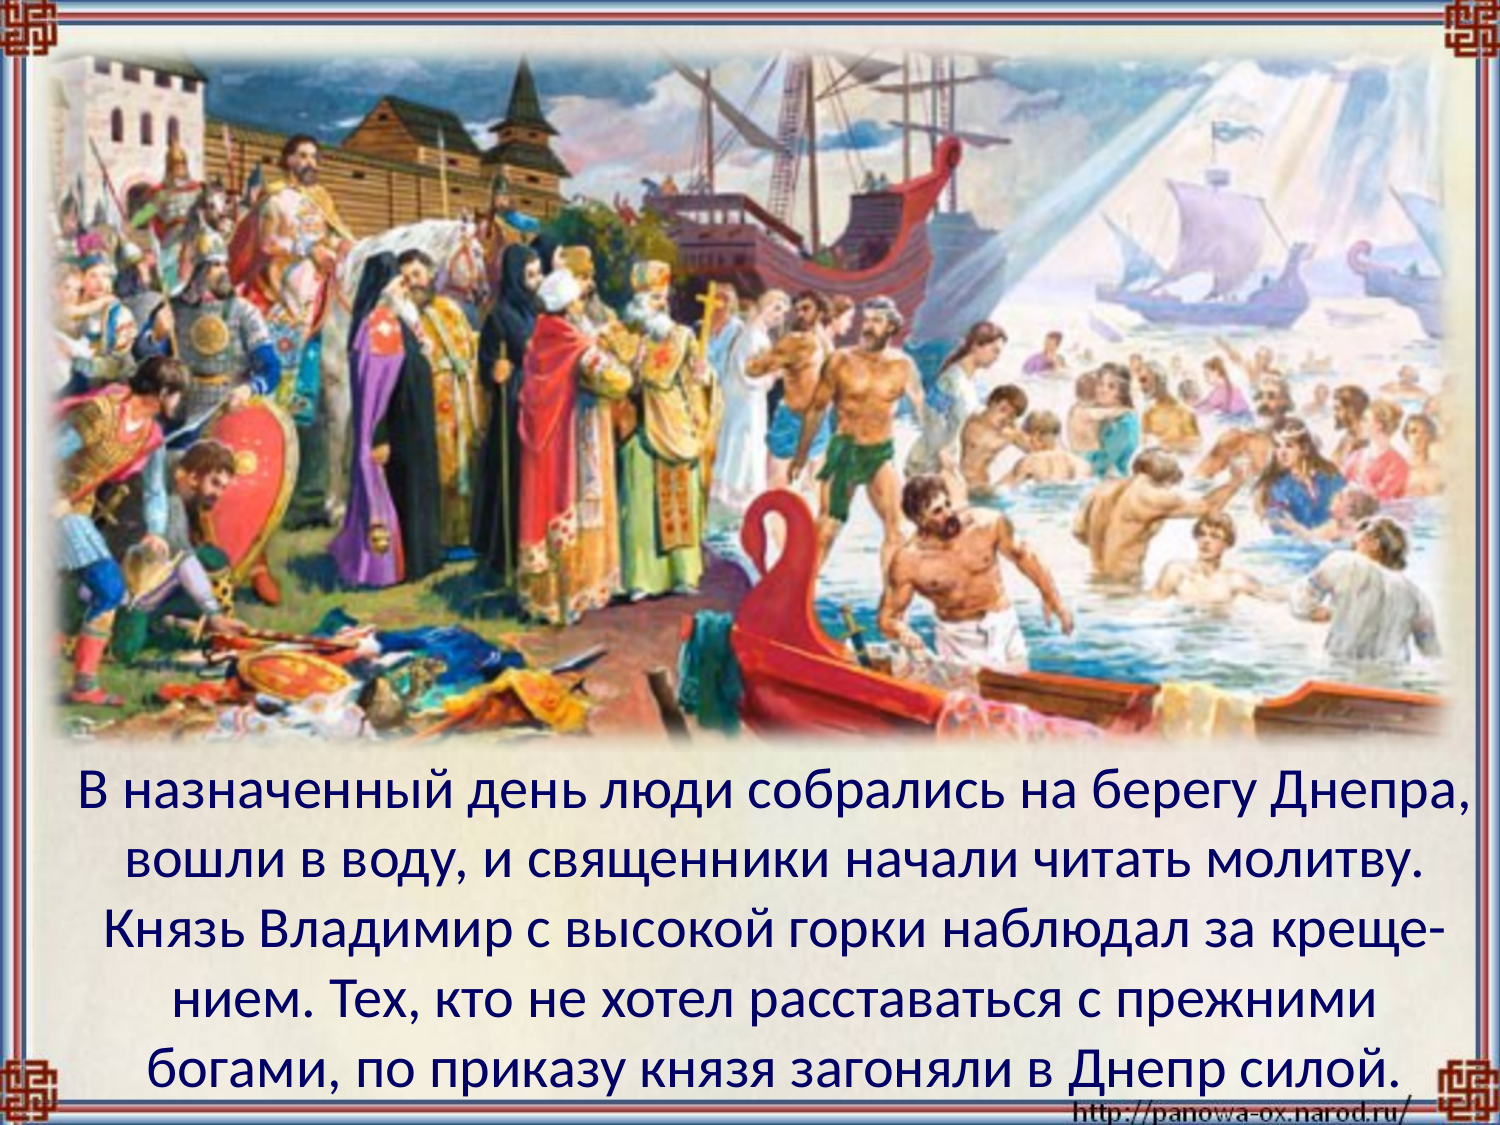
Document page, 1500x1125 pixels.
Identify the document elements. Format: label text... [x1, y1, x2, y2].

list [41, 42, 1459, 752]
list В назначенный день люди собрались на берегу Днепра, вошли в воду, и священники начали читать молитву. Князь Владимир с высокой горки наблюдал за креще-нием. Тех, кто не хотел расставаться с прежними богами, по приказу князя загоняли в Днепр силой. [5, 742, 1489, 1125]
picture [0, 0, 1500, 1125]
